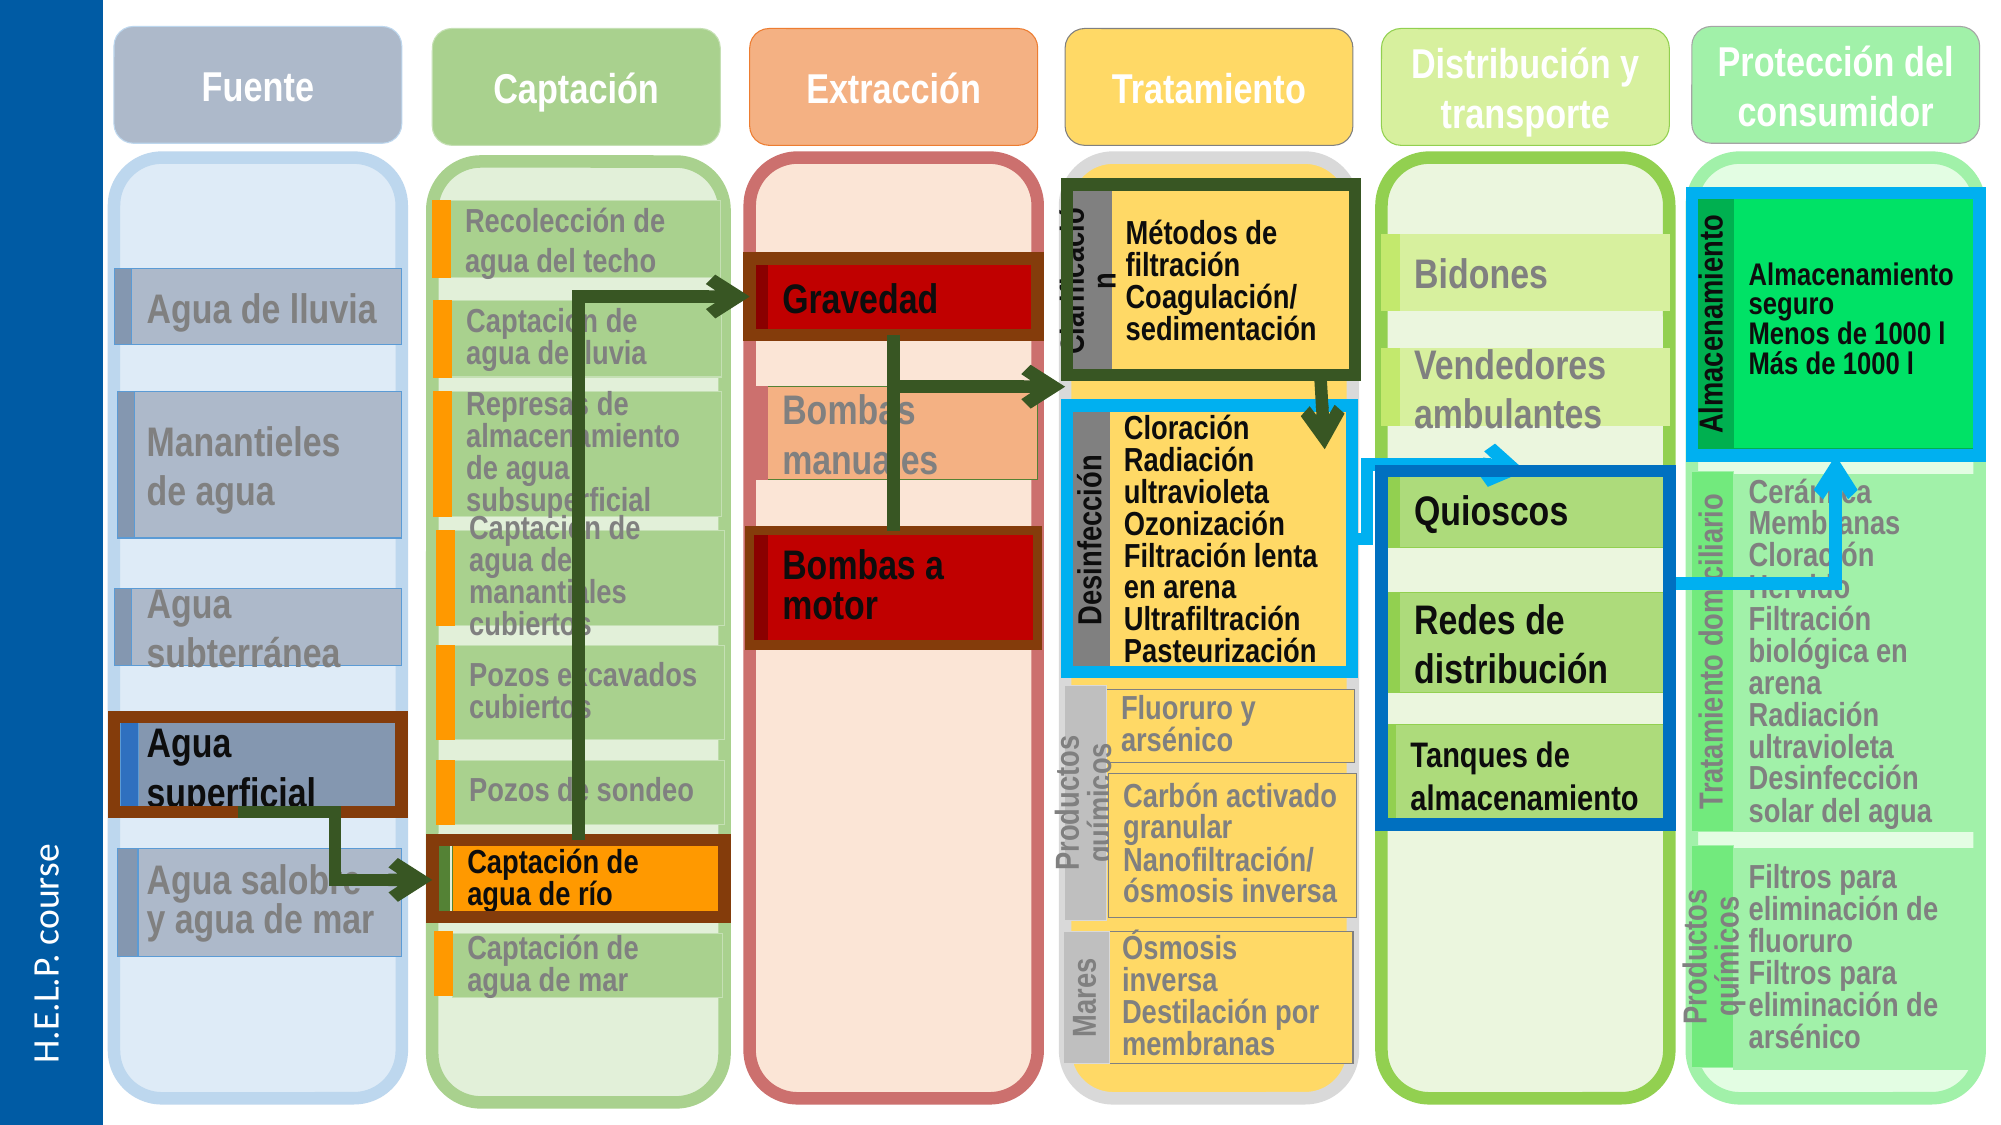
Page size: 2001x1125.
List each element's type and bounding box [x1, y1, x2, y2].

text_box [113, 26, 1980, 1103]
